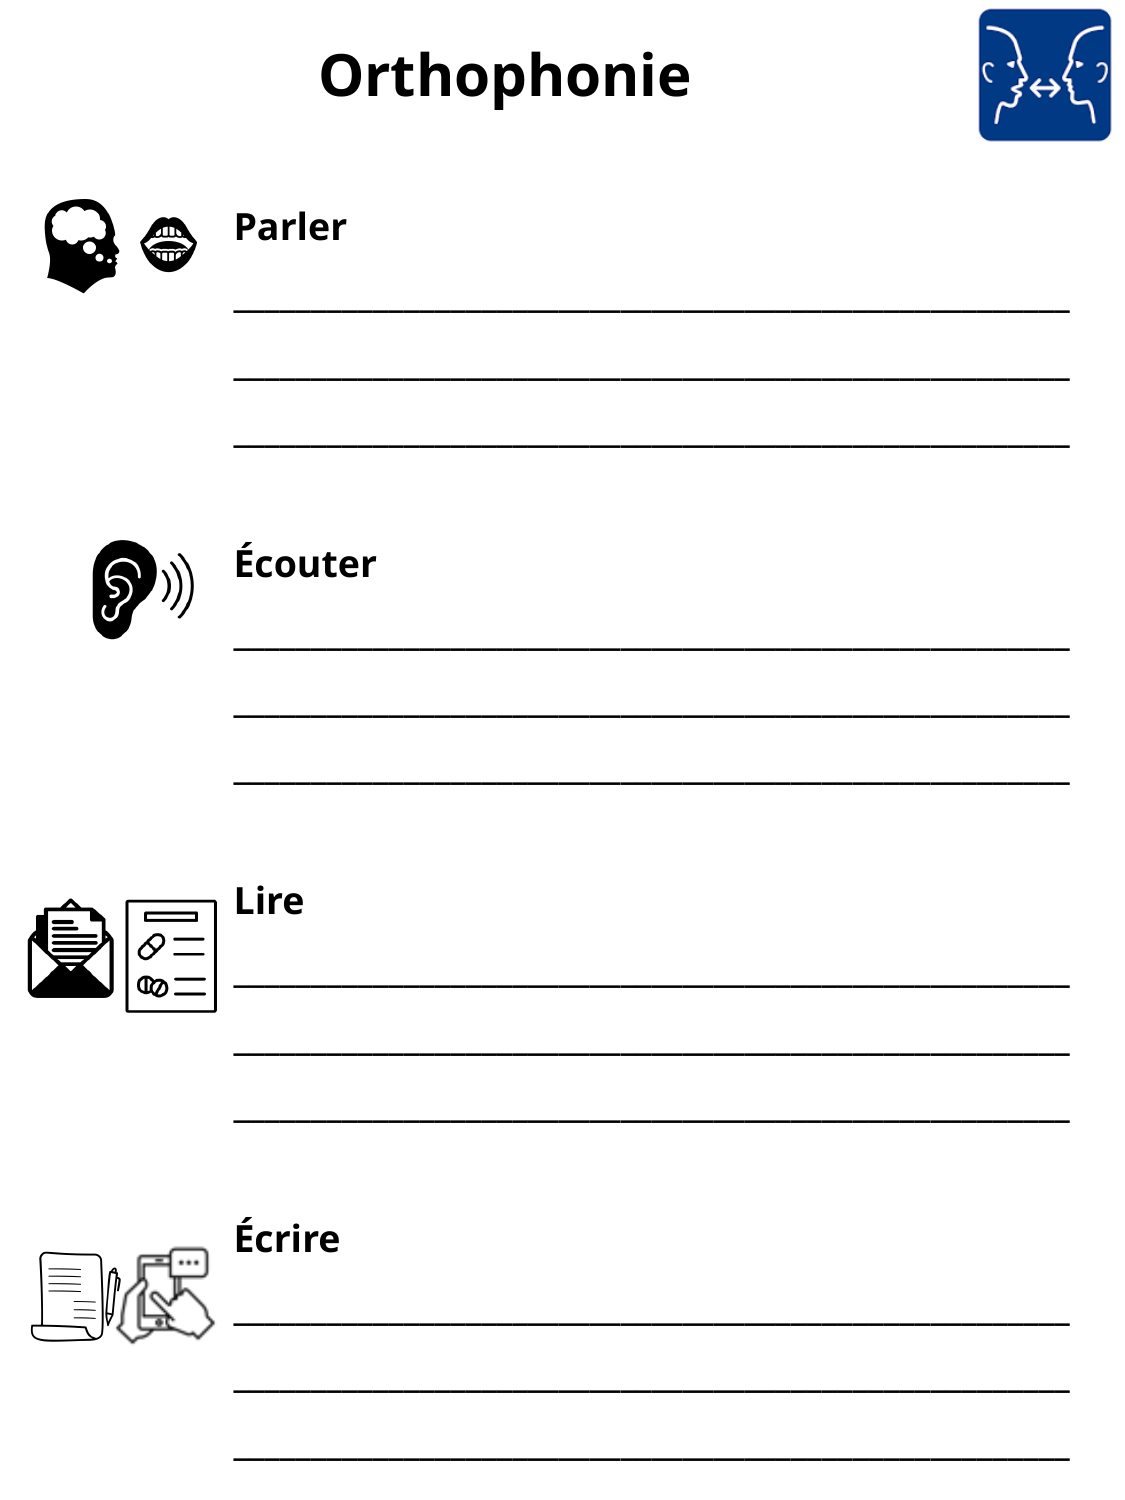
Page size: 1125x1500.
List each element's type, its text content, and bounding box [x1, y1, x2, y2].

text_box [114, 19, 968, 106]
text_box Orthophonie [303, 30, 819, 116]
picture [15, 882, 246, 1030]
picture [140, 212, 197, 277]
picture [89, 536, 196, 643]
text_box Parler ______________________________________________________ ______________________________________________________ ______________________________________________________ Écouter ______________________________________________________ ______________________________________________________ ______________________________________________________ Lire ______________________________________________________ ______________________________________________________ ______________________________________________________ Écrire ______________________________________________________ ______________________________________________________ ______________________________________________________ [218, 172, 1120, 1471]
picture [32, 197, 132, 294]
picture [968, 0, 1124, 154]
picture [27, 1241, 221, 1352]
